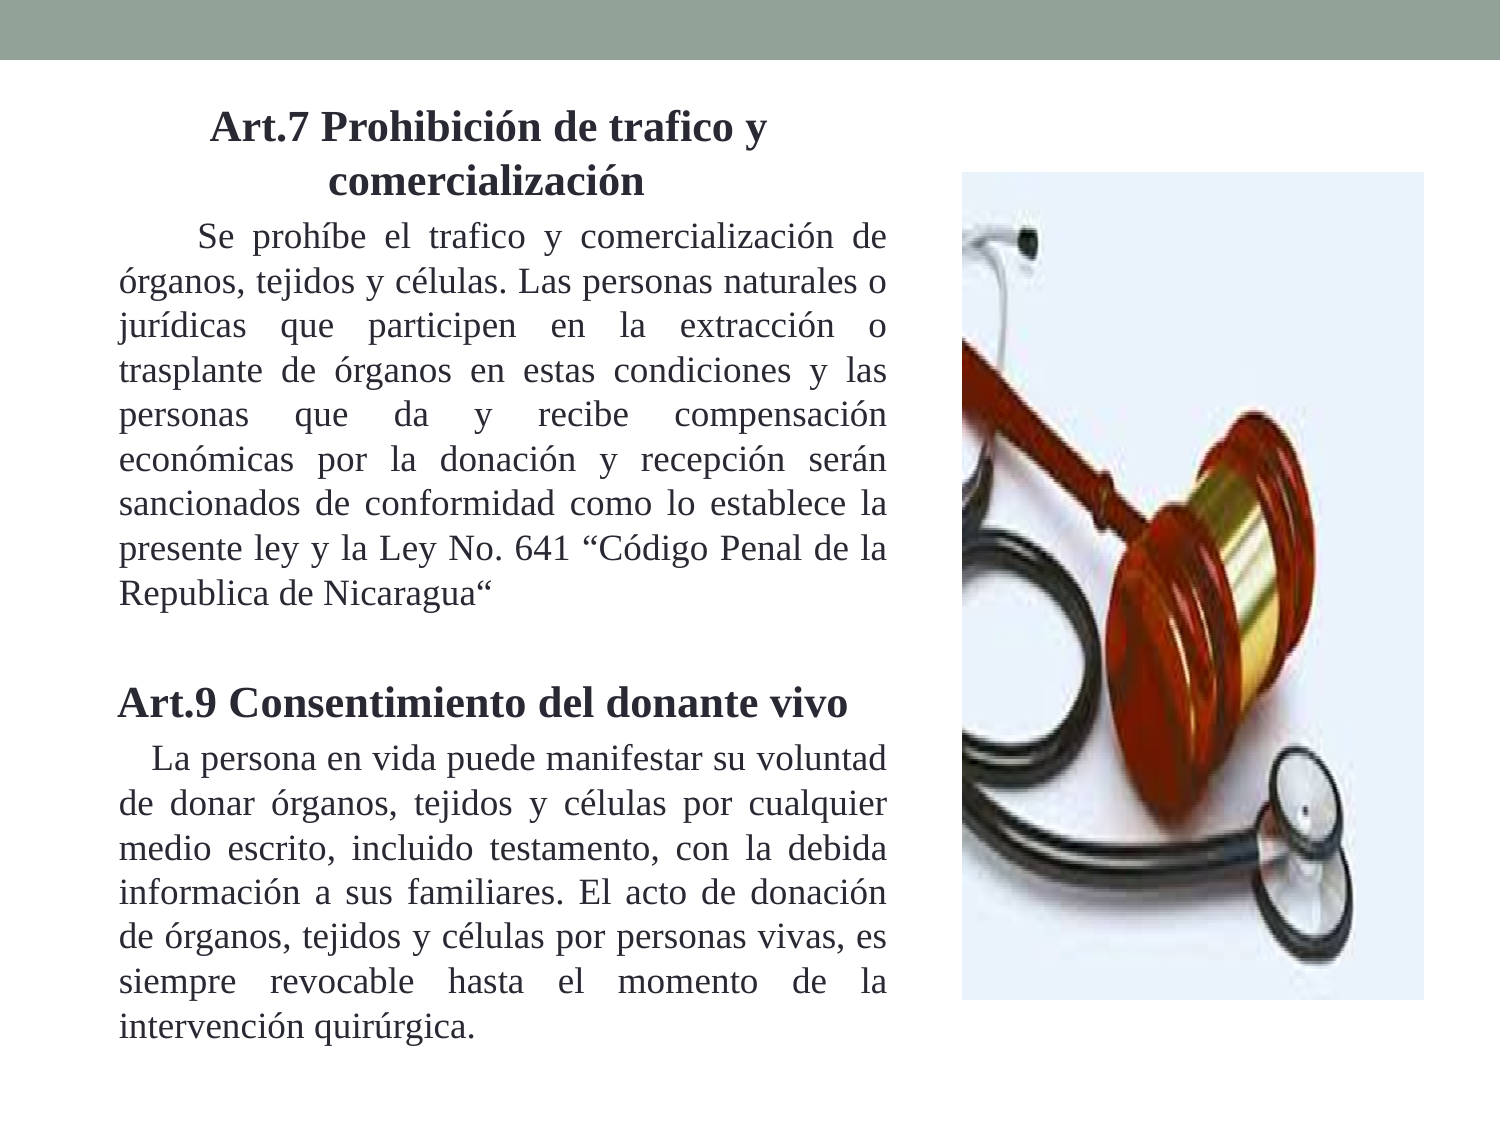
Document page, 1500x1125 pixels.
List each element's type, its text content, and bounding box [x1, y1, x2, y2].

picture [962, 172, 1424, 1000]
list Art.7 Prohibición de trafico y comercialización Se prohíbe el trafico y comercialización de órganos, tejidos y células. Las personas naturales o jurídicas que participen en la extracción o trasplante de órganos en estas condiciones y las personas que da y recibe compensación económicas por la donación y recepción serán sancionados de conformidad como lo establece la presente ley y la Ley No. 641 “Código Penal de la Republica de Nicaragua“ Art.9 Consentimiento del donante vivo La persona en vida puede manifestar su voluntad de donar órganos, tejidos y células por cualquier medio escrito, incluido testamento, con la debida información a sus familiares. El acto de donación de órganos, tejidos y células por personas vivas, es siempre revocable hasta el momento de la intervención quirúrgica. [75, 90, 904, 1071]
